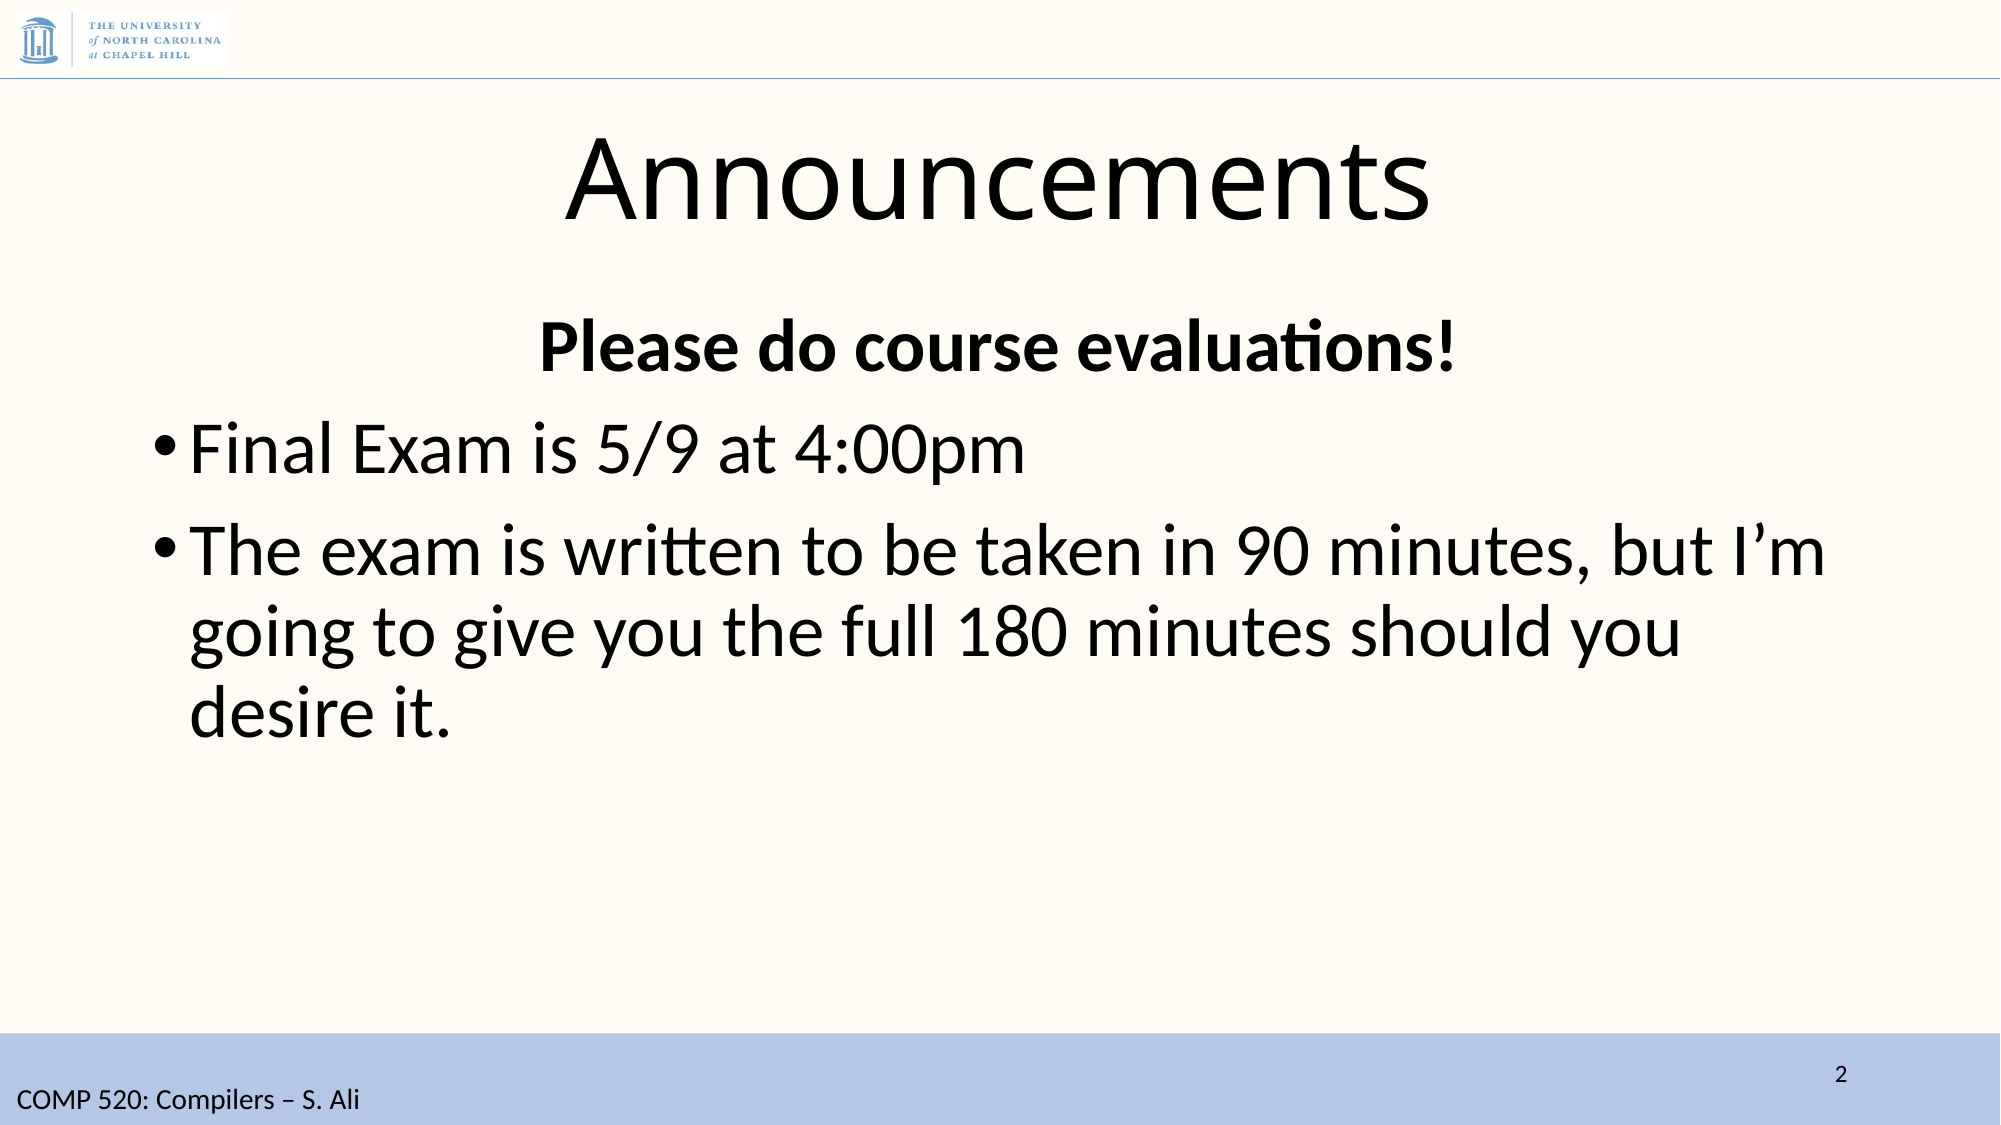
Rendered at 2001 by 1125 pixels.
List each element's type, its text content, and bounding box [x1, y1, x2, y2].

picture [16, 12, 228, 67]
list Please do course evaluations! Final Exam is 5/9 at 4:00pm The exam is written to be taken in 90 minutes, but I’m going to give you the full 180 minutes should you desire it. [137, 299, 1863, 1014]
slide_number 2 [1412, 1042, 1863, 1103]
text_box [0, 1032, 2000, 1125]
title Announcements [137, 89, 1863, 278]
text_box COMP 520: Compilers – S. Ali [2, 1072, 376, 1123]
